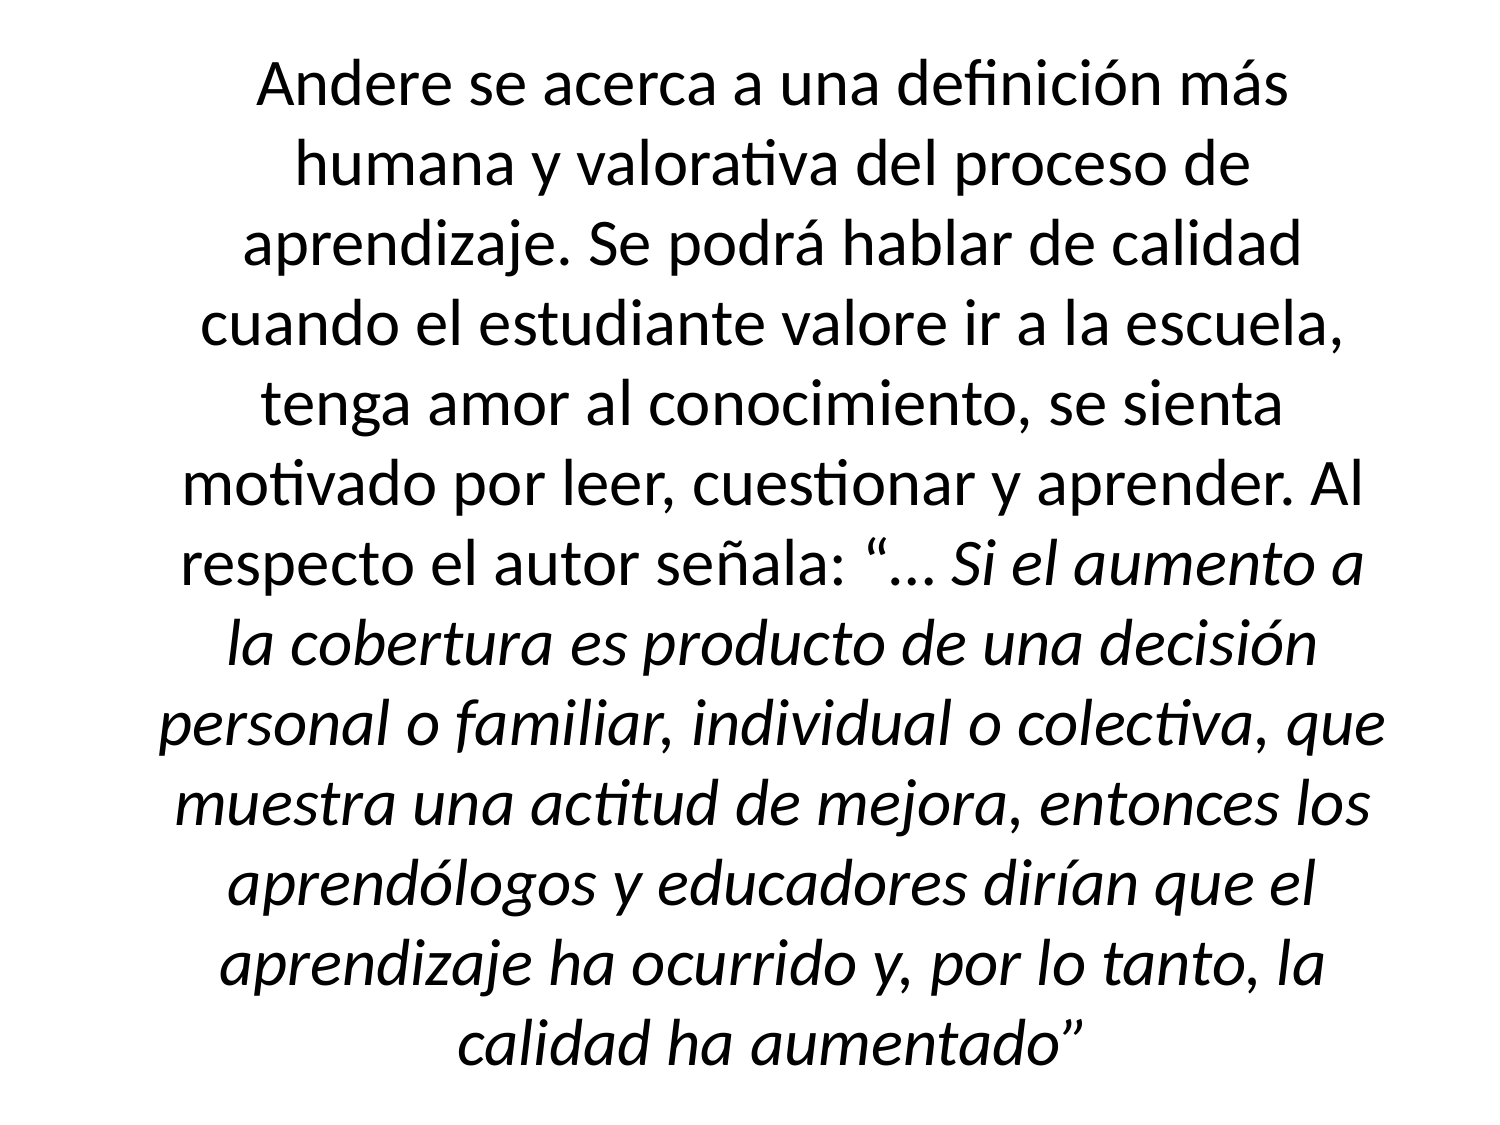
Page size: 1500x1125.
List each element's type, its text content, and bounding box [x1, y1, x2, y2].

text_box Andere se acerca a una definición más humana y valorativa del proceso de aprendizaje. Se podrá hablar de calidad cuando el estudiante valore ir a la escuela, tenga amor al conocimiento, se sienta motivado por leer, cuestionar y aprender. Al respecto el autor señala: “… Si el aumento a la cobertura es producto de una decisión personal o familiar, individual o colectiva, que muestra una actitud de mejora, entonces los aprendólogos y educadores dirían que el aprendizaje ha ocurrido y, por lo tanto, la calidad ha aumentado” [139, 31, 1407, 1086]
